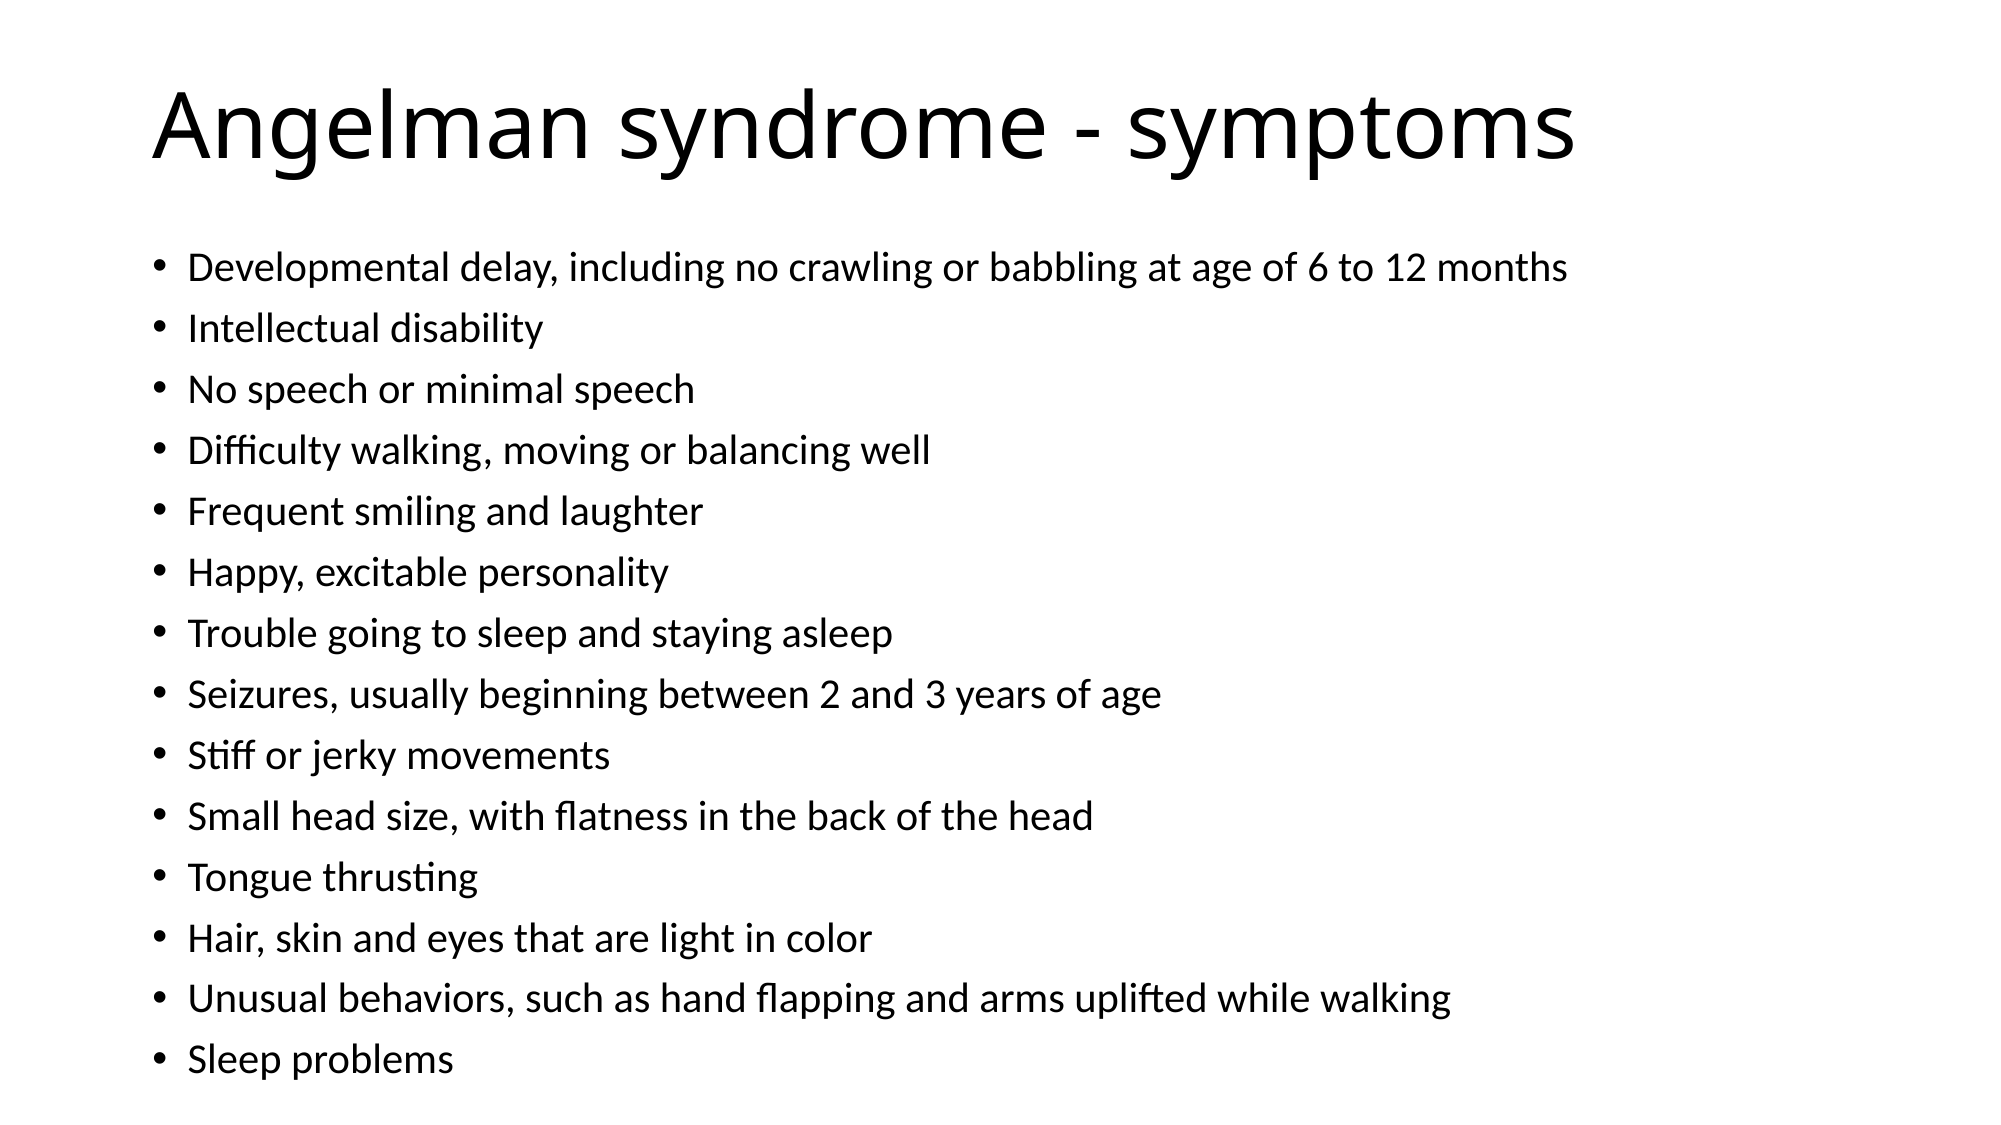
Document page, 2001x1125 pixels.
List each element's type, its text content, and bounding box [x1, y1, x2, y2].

title Angelman syndrome - symptoms [137, 20, 1863, 237]
list Developmental delay, including no crawling or babbling at age of 6 to 12 months Intellectual disability No speech or minimal speech Difficulty walking, moving or balancing well Frequent smiling and laughter Happy, excitable personality Trouble going to sleep and staying asleep Seizures, usually beginning between 2 and 3 years of age Stiff or jerky movements Small head size, with flatness in the back of the head Tongue thrusting Hair, skin and eyes that are light in color Unusual behaviors, such as hand flapping and arms uplifted while walking Sleep problems [137, 237, 1863, 1103]
